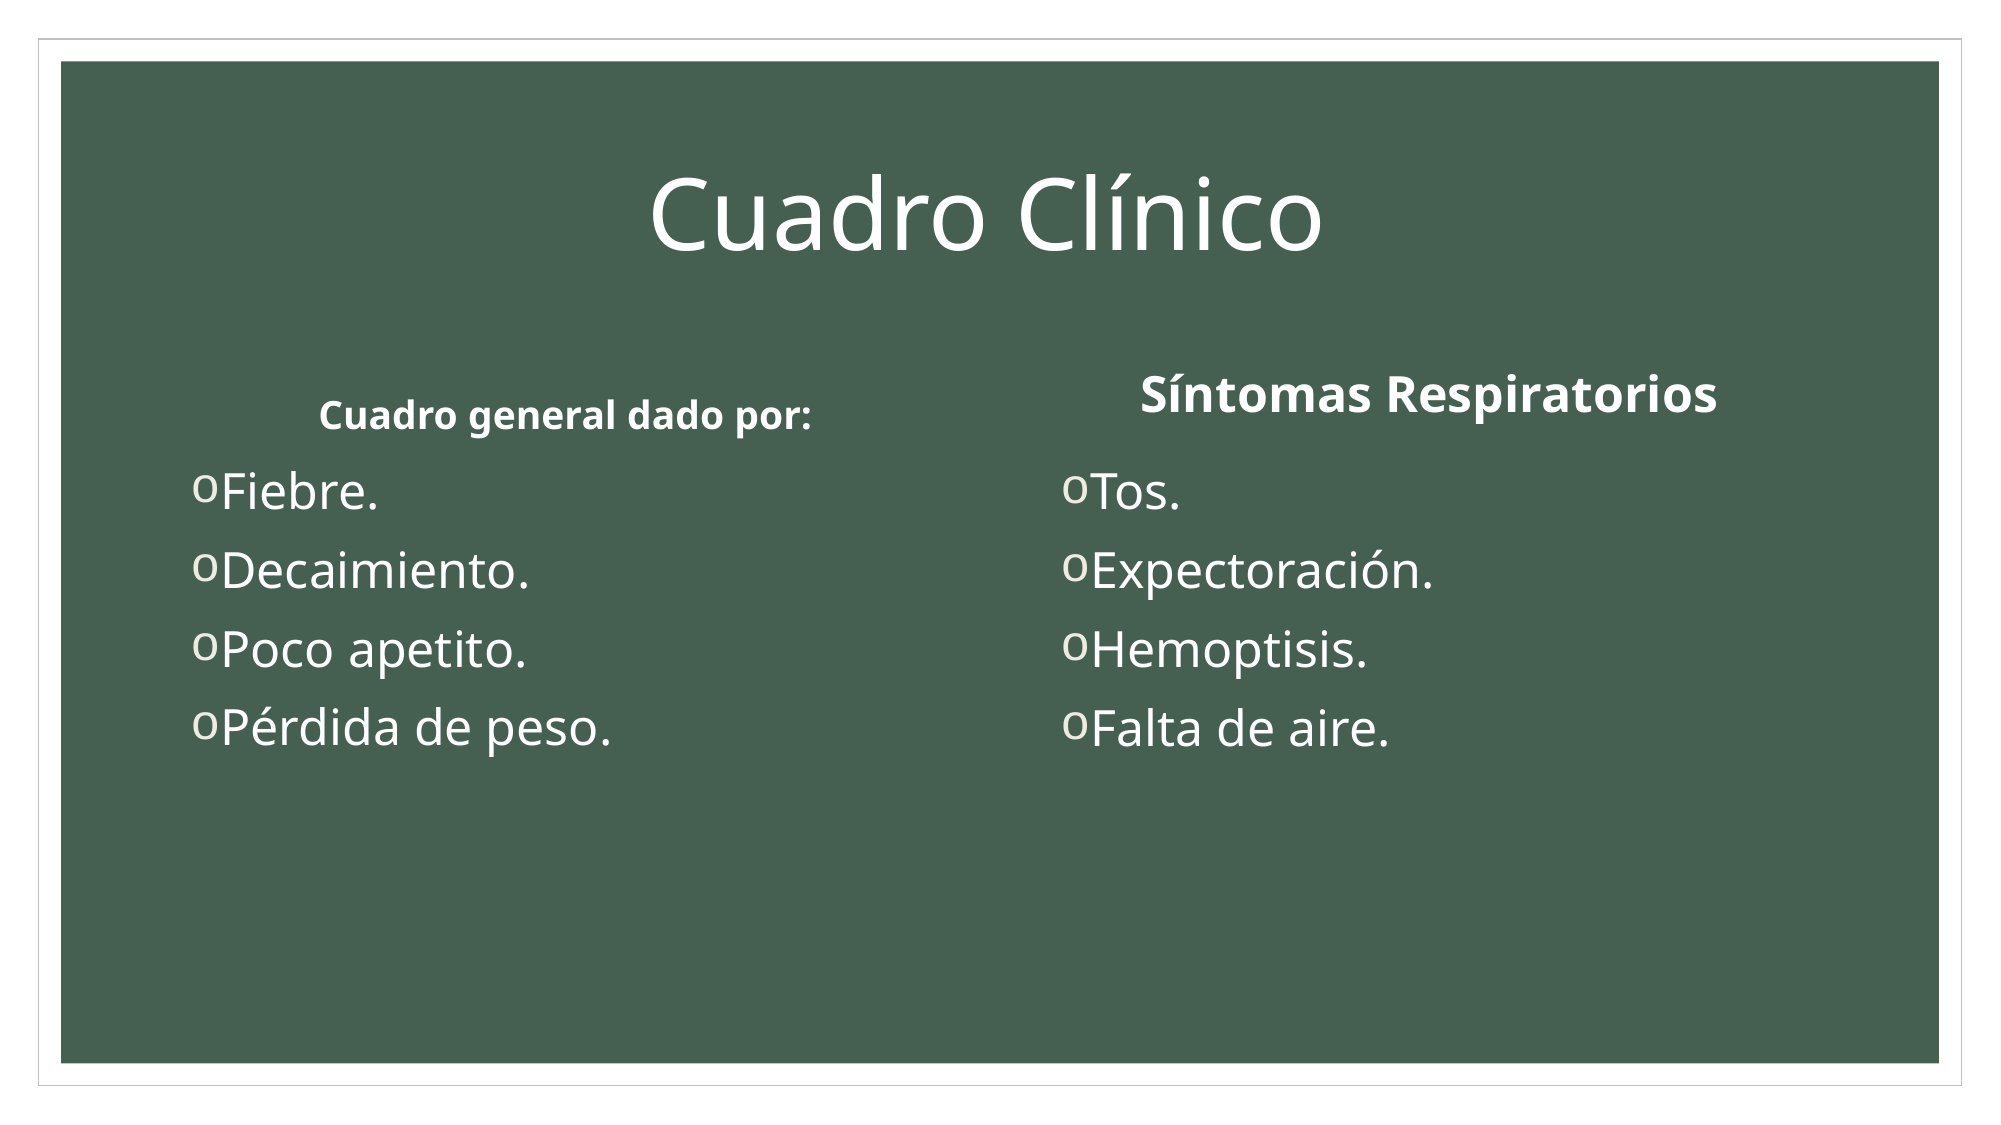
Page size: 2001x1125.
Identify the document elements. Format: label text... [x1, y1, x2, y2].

list Fiebre. Decaimiento. Poco apetito. Pérdida de peso. [175, 452, 956, 978]
title Cuadro Clínico [174, 105, 1825, 331]
list Tos. Expectoración. Hemoptisis. Falta de aire. [1045, 452, 1826, 978]
list Cuadro general dado por: [175, 318, 956, 446]
list Síntomas Respiratorios [1045, 340, 1826, 446]
